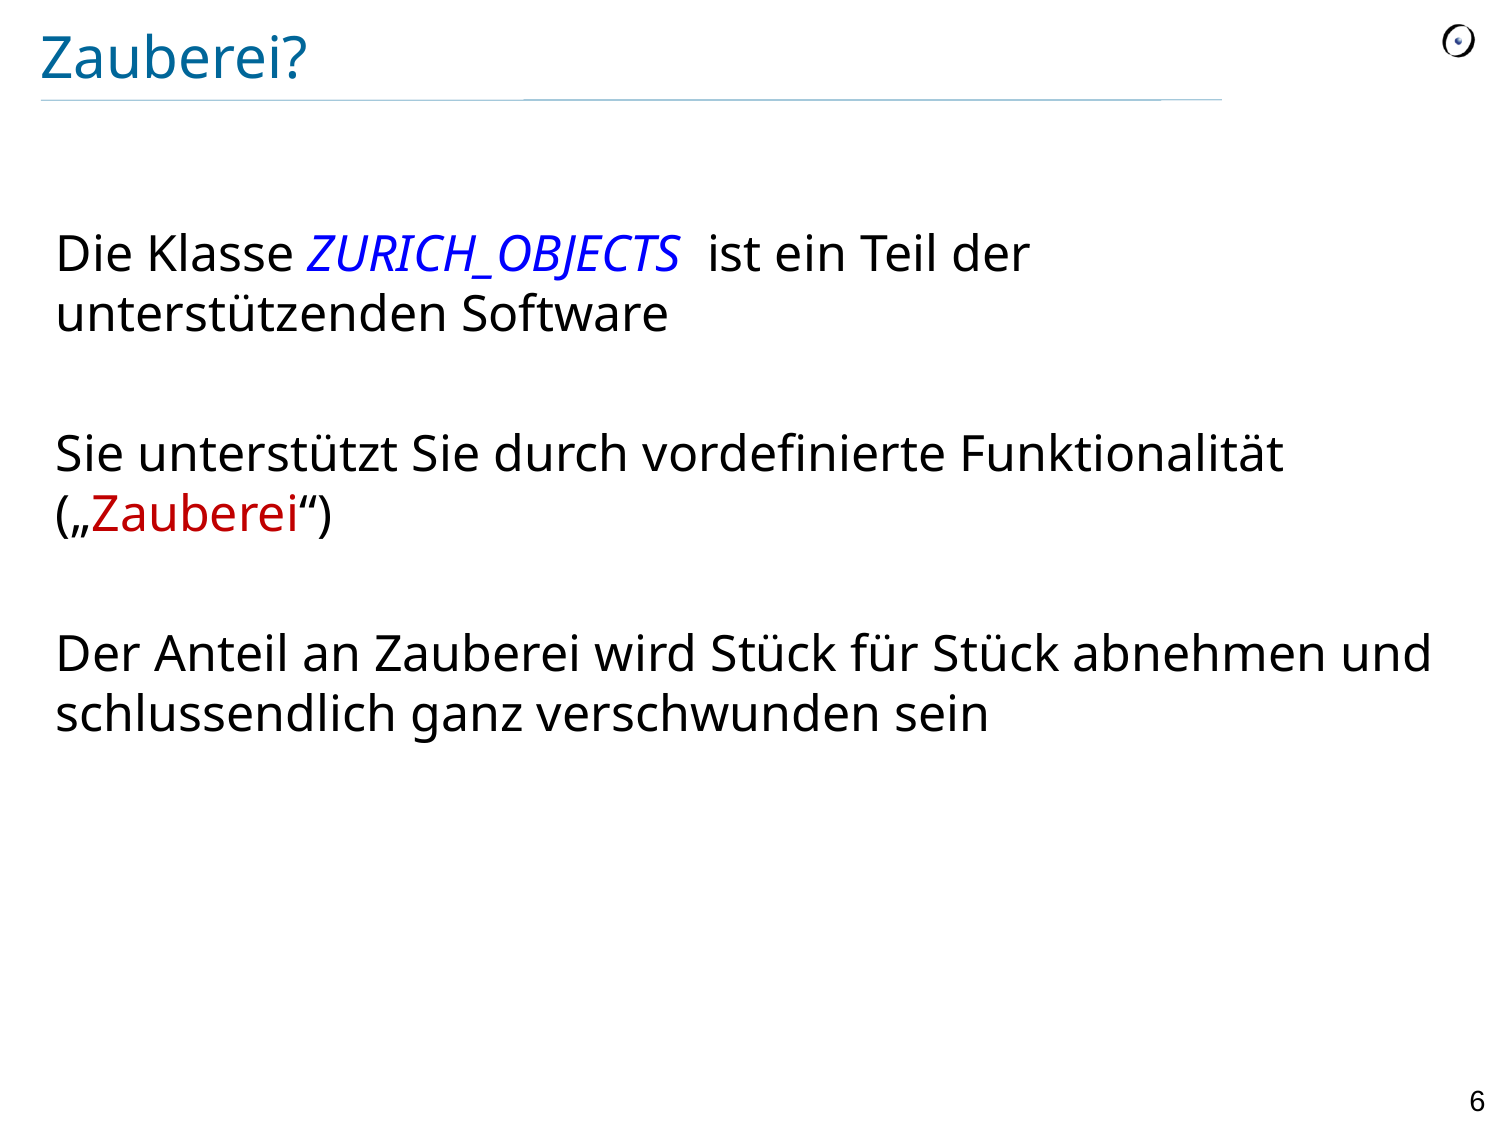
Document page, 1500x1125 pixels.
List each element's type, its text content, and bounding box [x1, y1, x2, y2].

title Zauberei? [40, 18, 1344, 91]
picture [1441, 20, 1476, 59]
list Die Klasse ZURICH_OBJECTS ist ein Teil der unterstützenden Software Sie unterstützt Sie durch vordefinierte Funktionalität („Zauberei“) Der Anteil an Zauberei wird Stück für Stück abnehmen und schlussendlich ganz verschwunden sein [40, 143, 1451, 1071]
